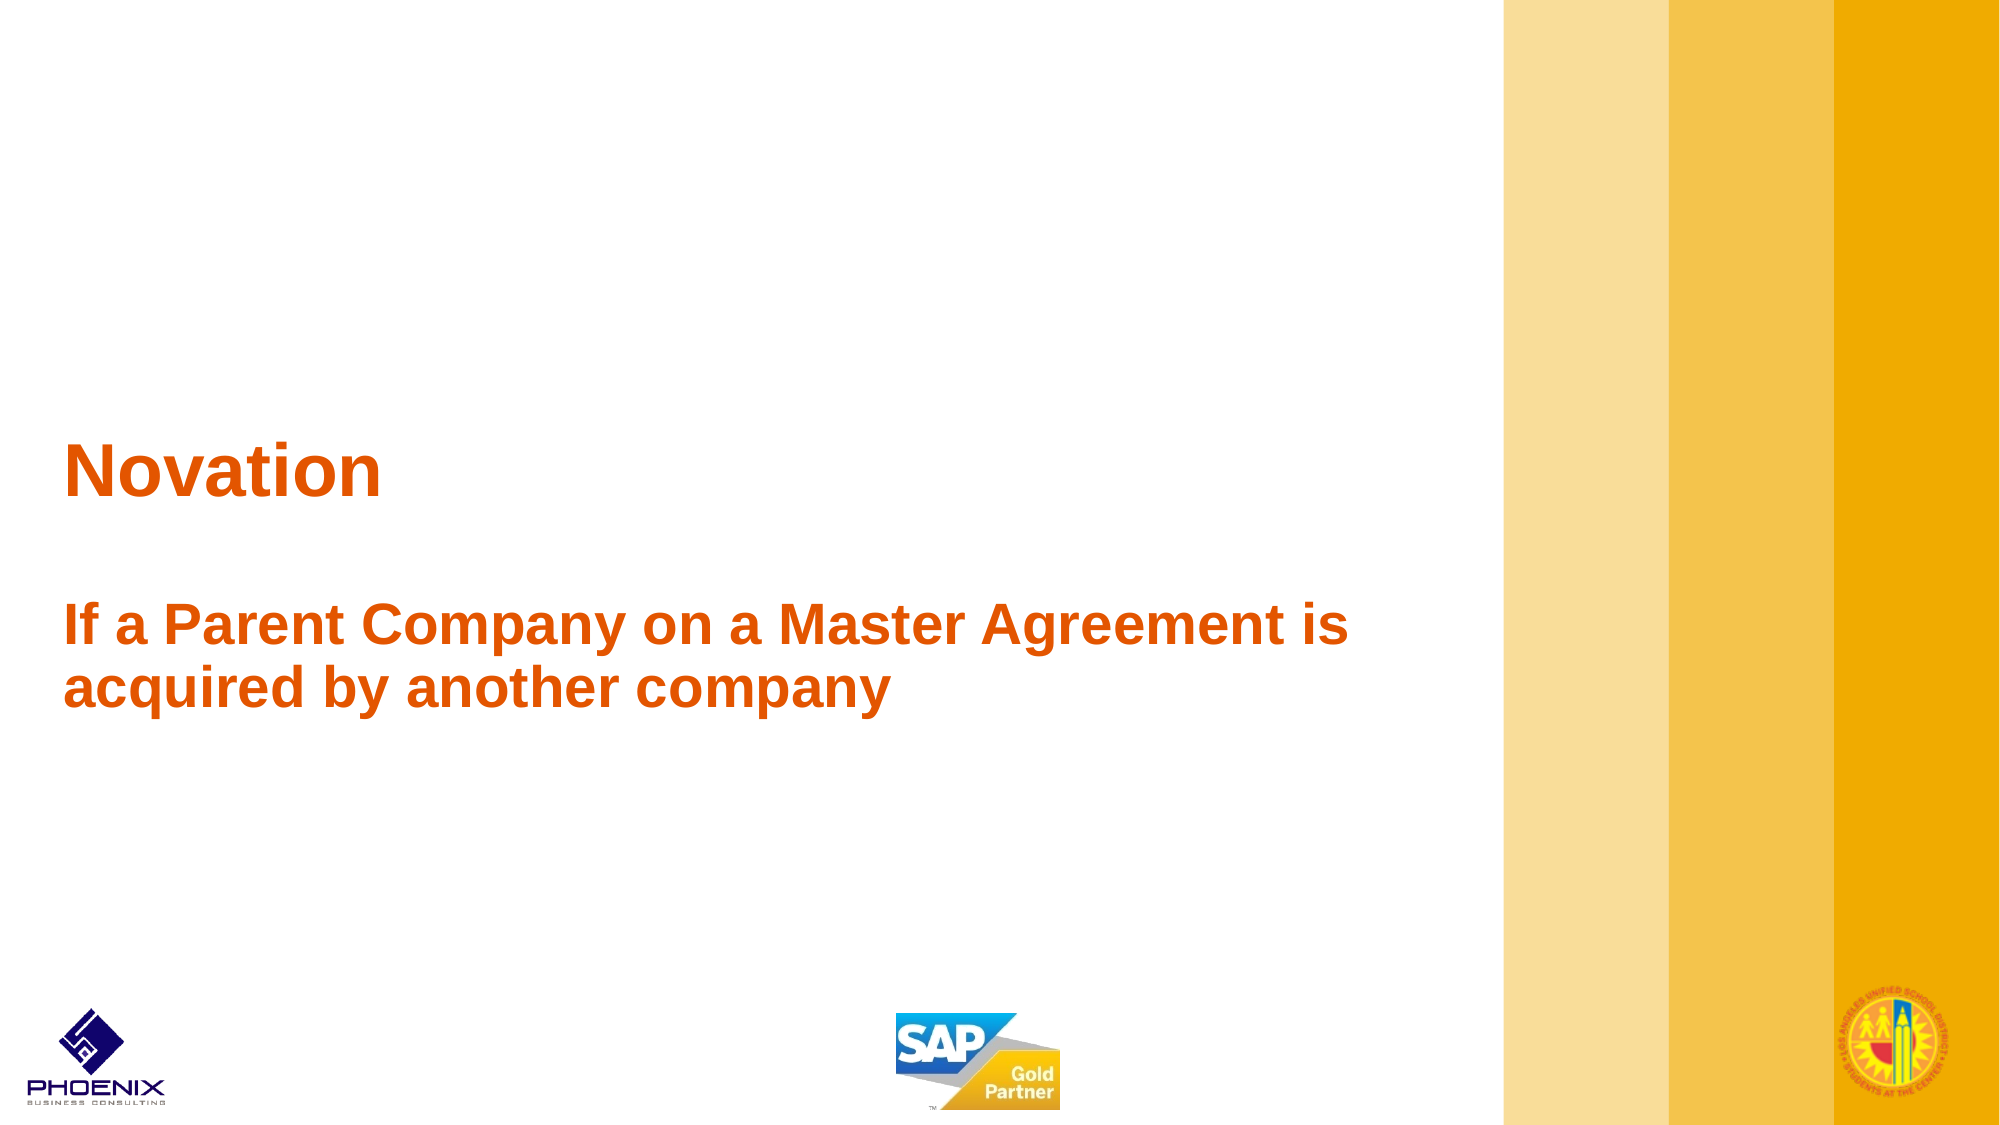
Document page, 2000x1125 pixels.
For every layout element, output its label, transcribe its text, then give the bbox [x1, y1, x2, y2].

picture [896, 1013, 1060, 1110]
list Novation If a Parent Company on a Master Agreement is acquired by another company [63, 431, 1453, 712]
picture [27, 1008, 165, 1105]
picture [1834, 982, 1953, 1102]
